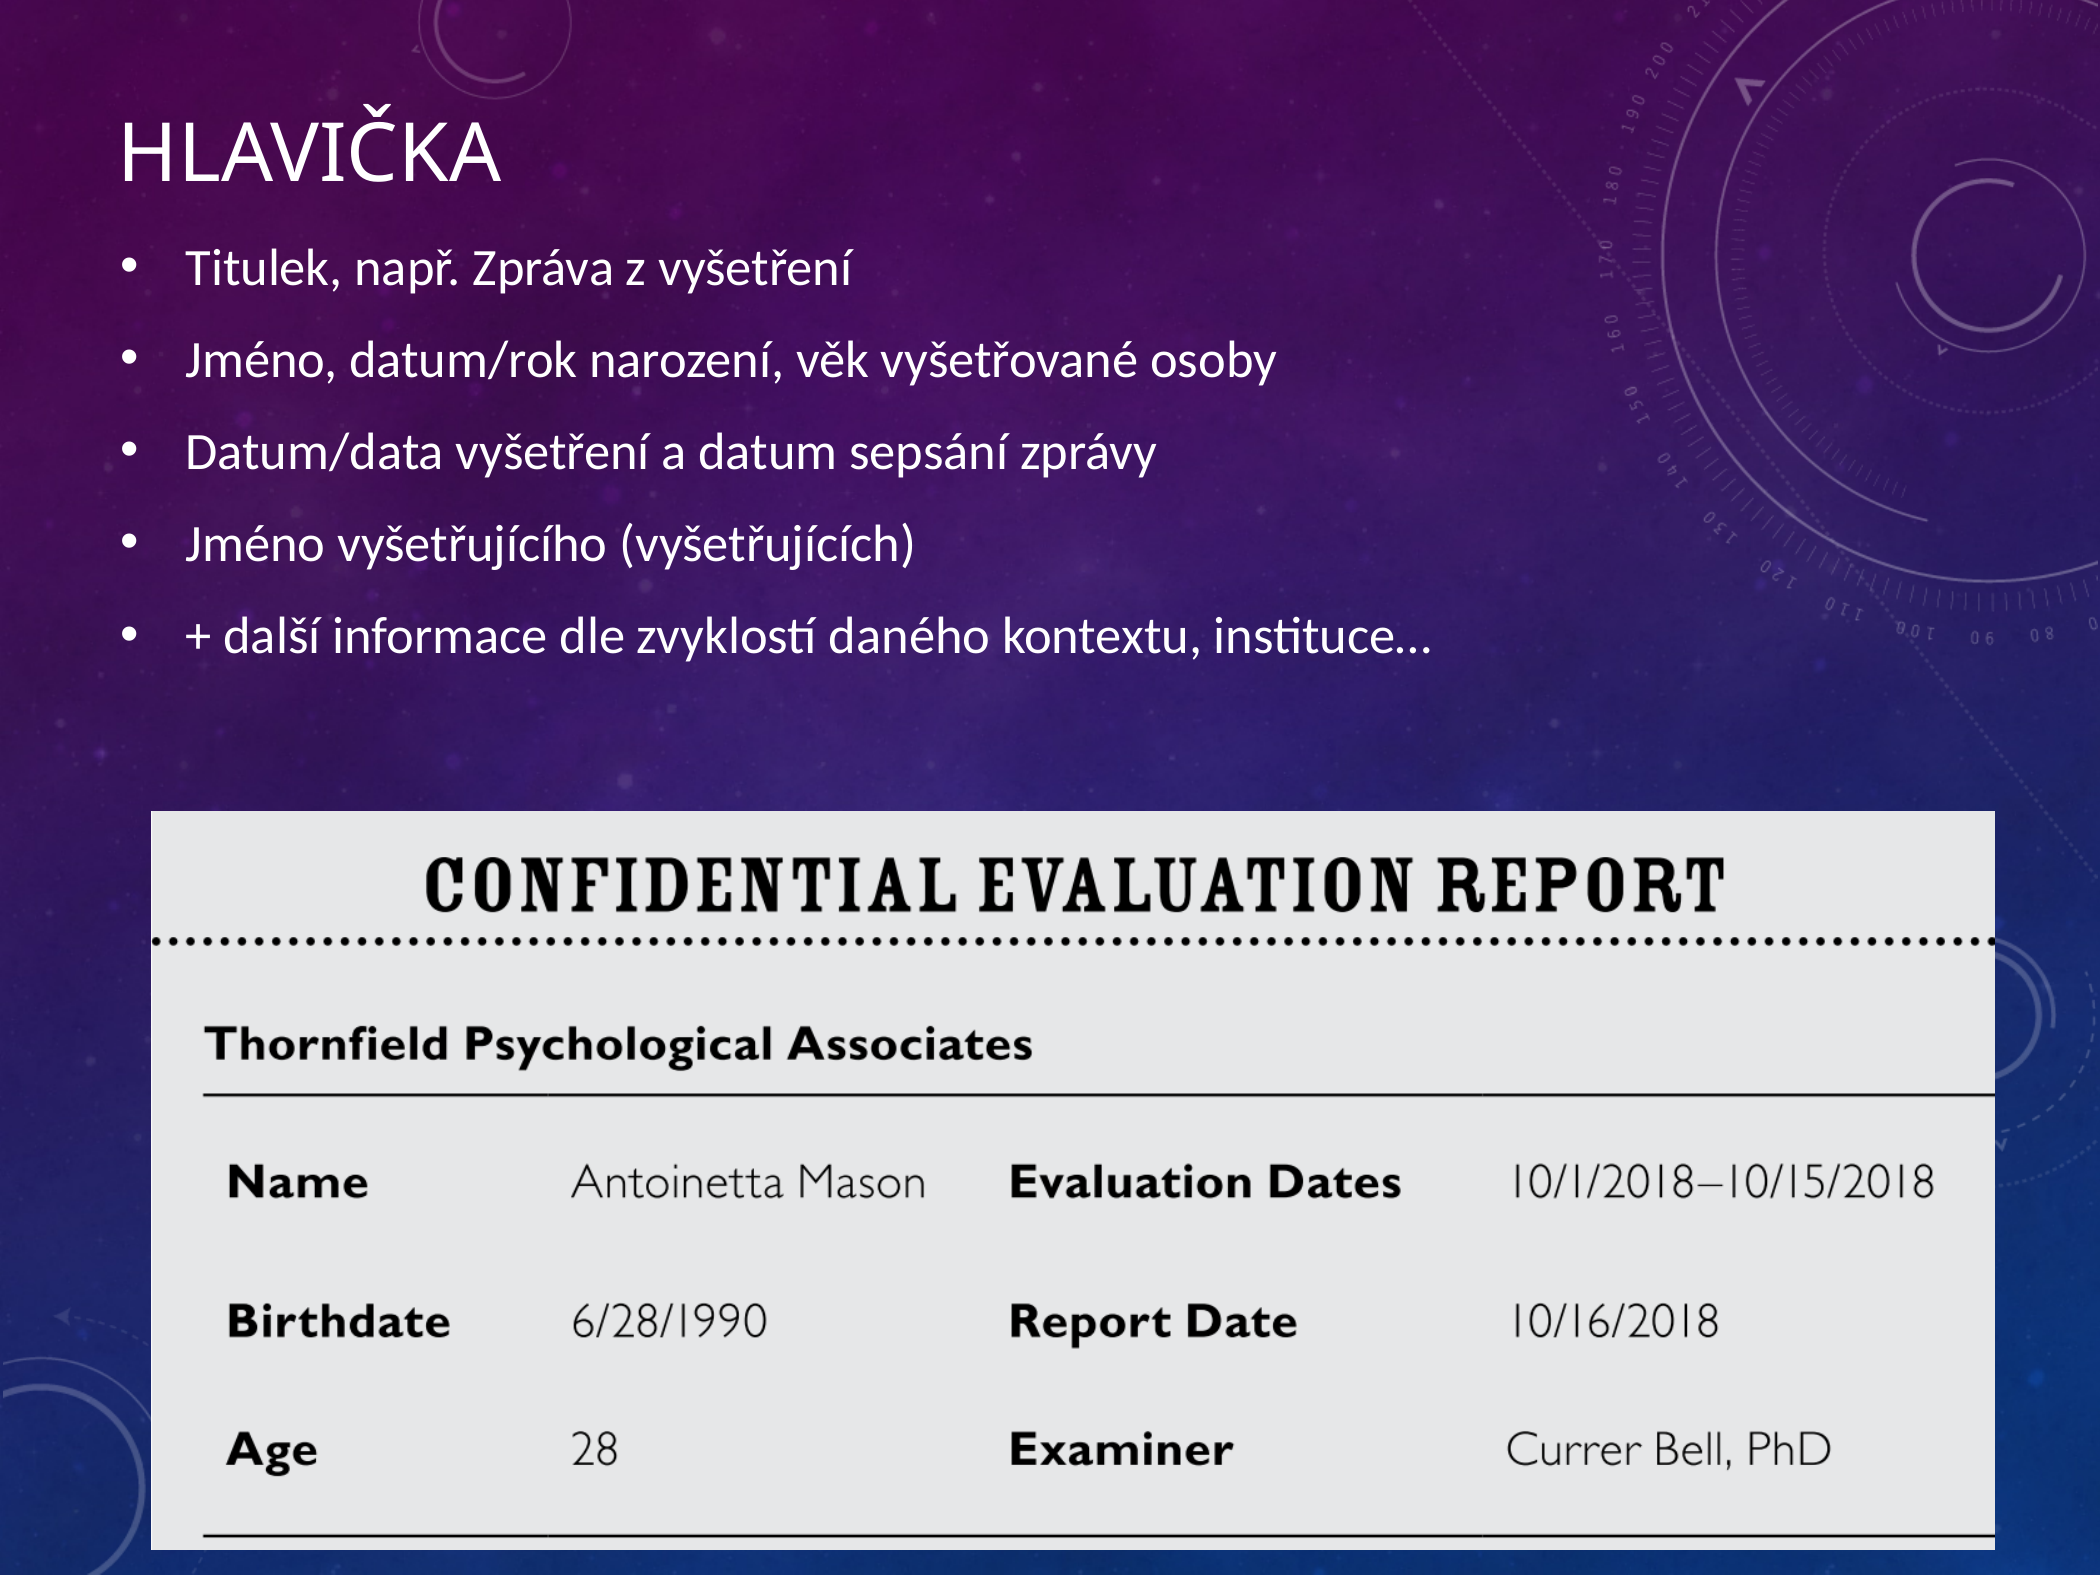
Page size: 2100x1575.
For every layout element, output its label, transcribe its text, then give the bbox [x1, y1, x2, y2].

picture [0, 0, 2100, 1575]
list Titulek, např. Zpráva z vyšetření Jméno, datum/rok narození, věk vyšetřované osoby Datum/data vyšetření a datum sepsání zprávy Jméno vyšetřujícího (vyšetřujících) + další informace dle zvyklostí daného kontextu, instituce… [105, 196, 1890, 977]
title Hlavička [102, 66, 1888, 231]
